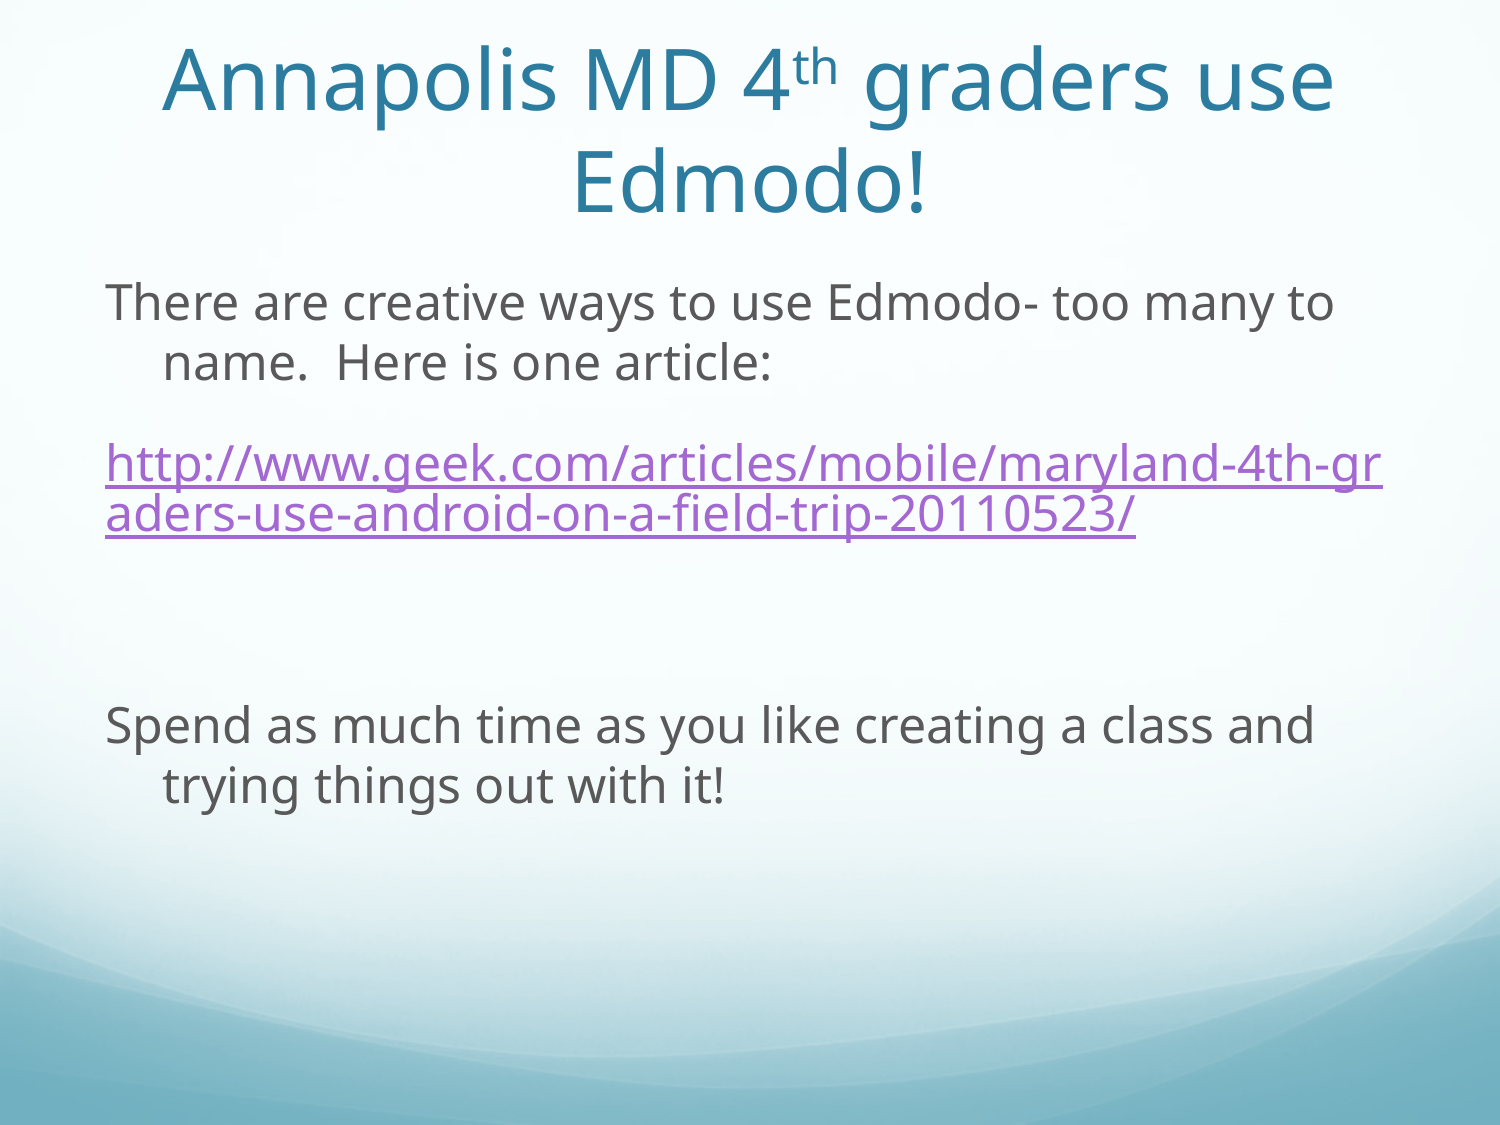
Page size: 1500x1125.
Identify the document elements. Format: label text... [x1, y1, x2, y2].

title Annapolis MD 4th graders use Edmodo! [90, 17, 1410, 237]
list There are creative ways to use Edmodo- too many to name. Here is one article: http://www.geek.com/articles/mobile/maryland-4th-graders-use-android-on-a-field-trip-20110523/ Spend as much time as you like creating a class and trying things out with it! [90, 262, 1410, 975]
